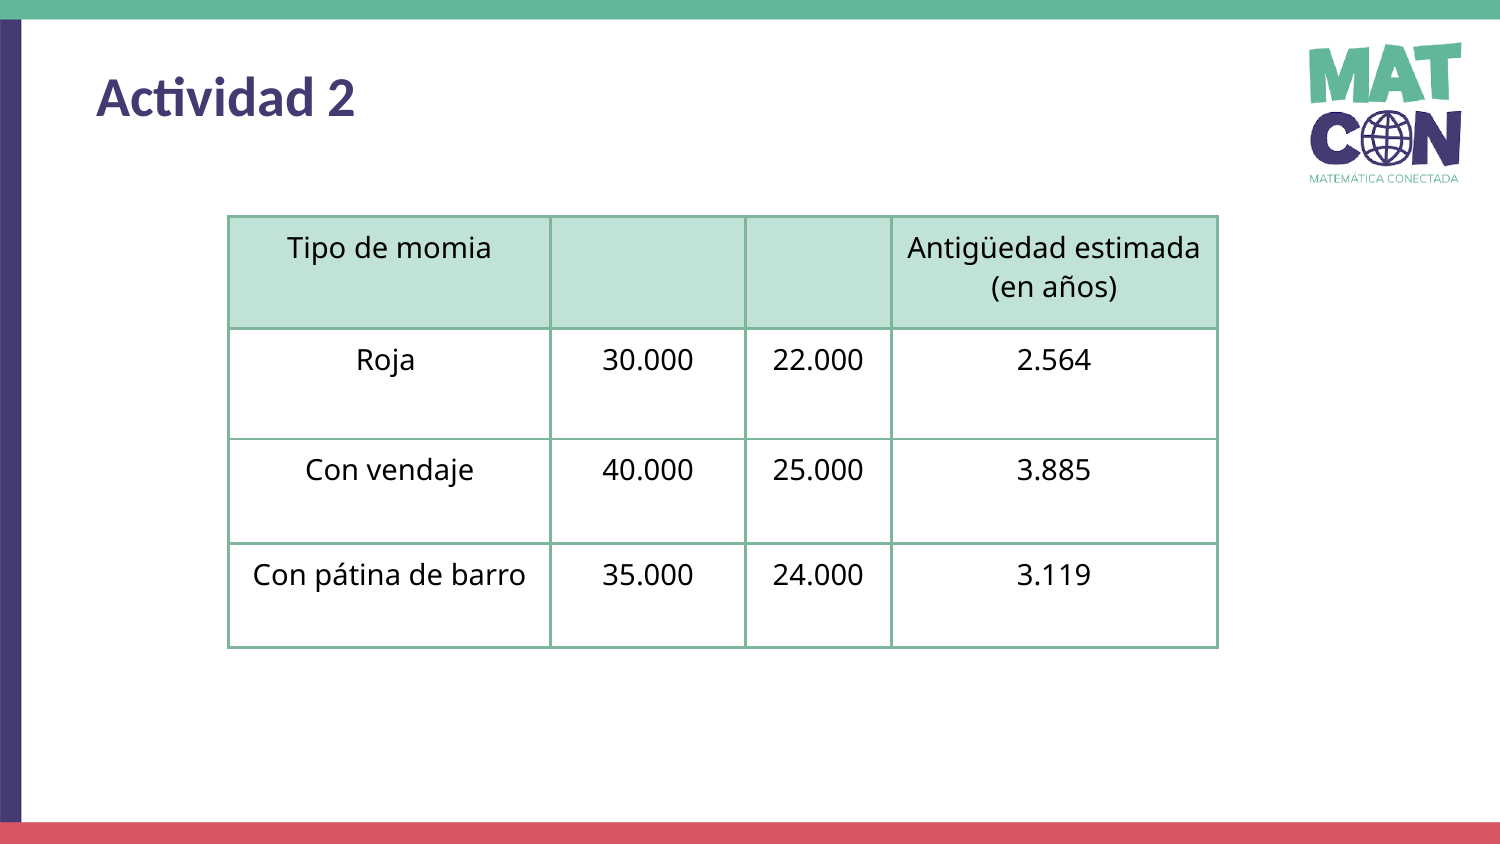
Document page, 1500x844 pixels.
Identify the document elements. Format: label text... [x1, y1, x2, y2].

text_box [85, 170, 1415, 235]
text_box Actividad 2 [85, 55, 955, 134]
picture [0, 0, 1500, 844]
